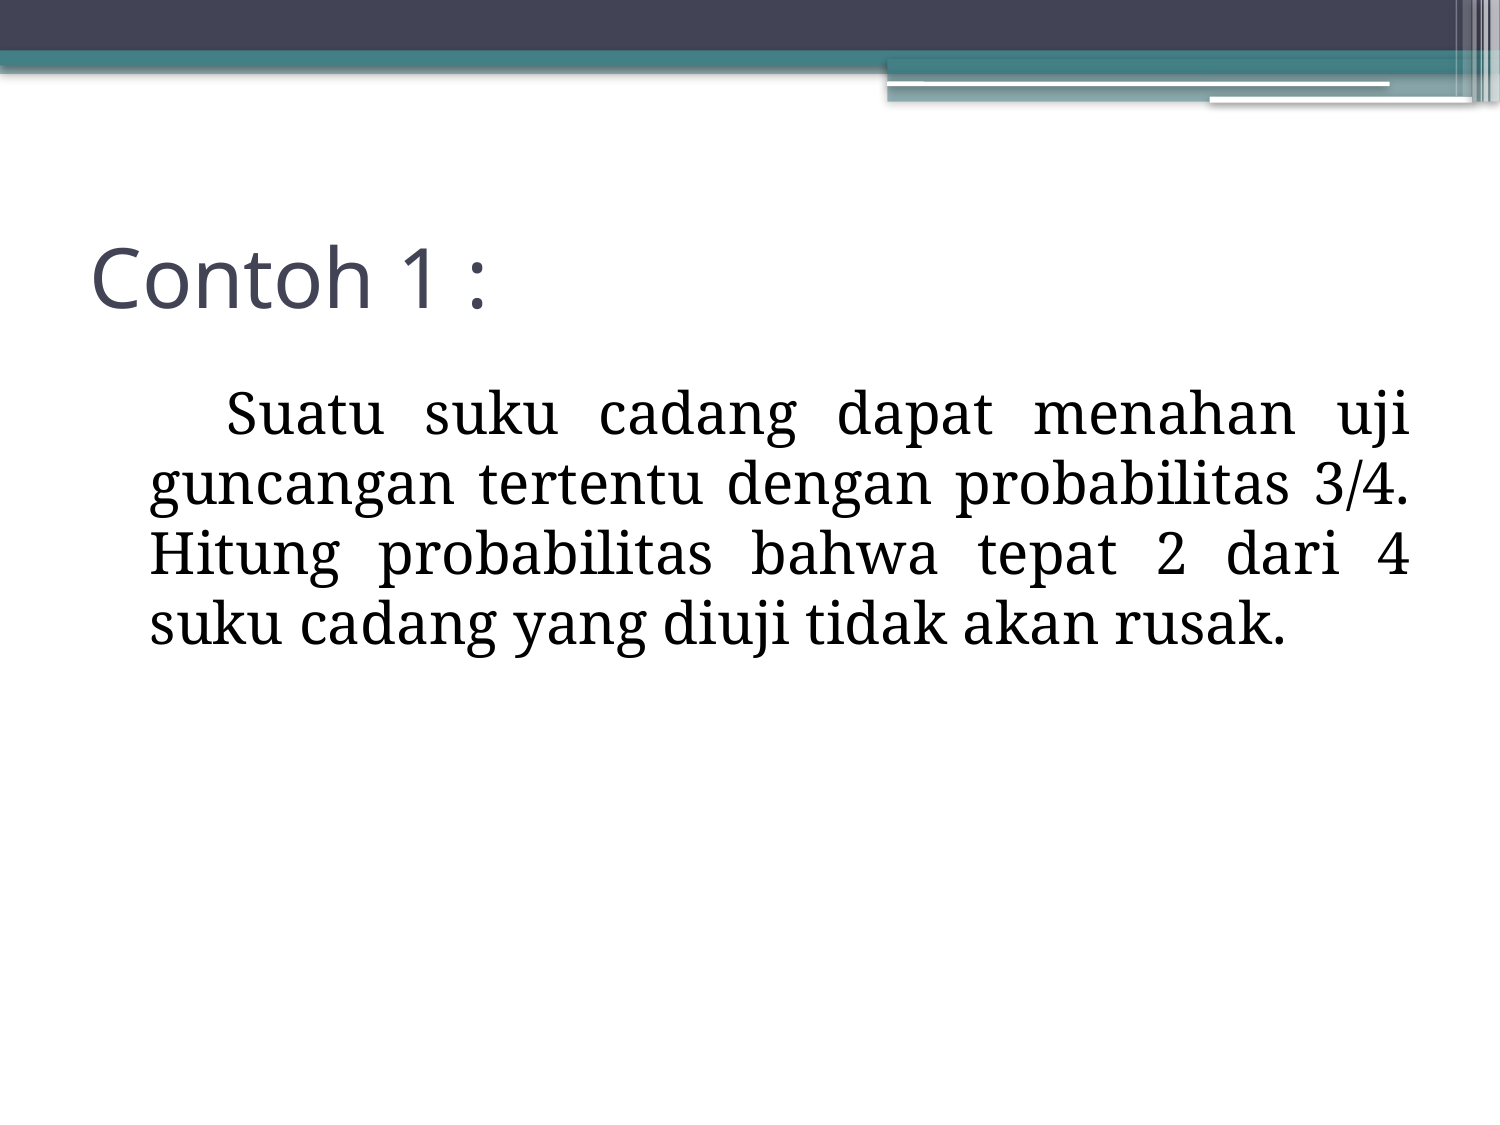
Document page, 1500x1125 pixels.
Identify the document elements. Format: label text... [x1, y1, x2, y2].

list Suatu suku cadang dapat menahan uji guncangan tertentu dengan probabilitas 3/4. Hitung probabilitas bahwa tepat 2 dari 4 suku cadang yang diuji tidak akan rusak. [75, 368, 1425, 1079]
title Contoh 1 : [75, 187, 1425, 363]
